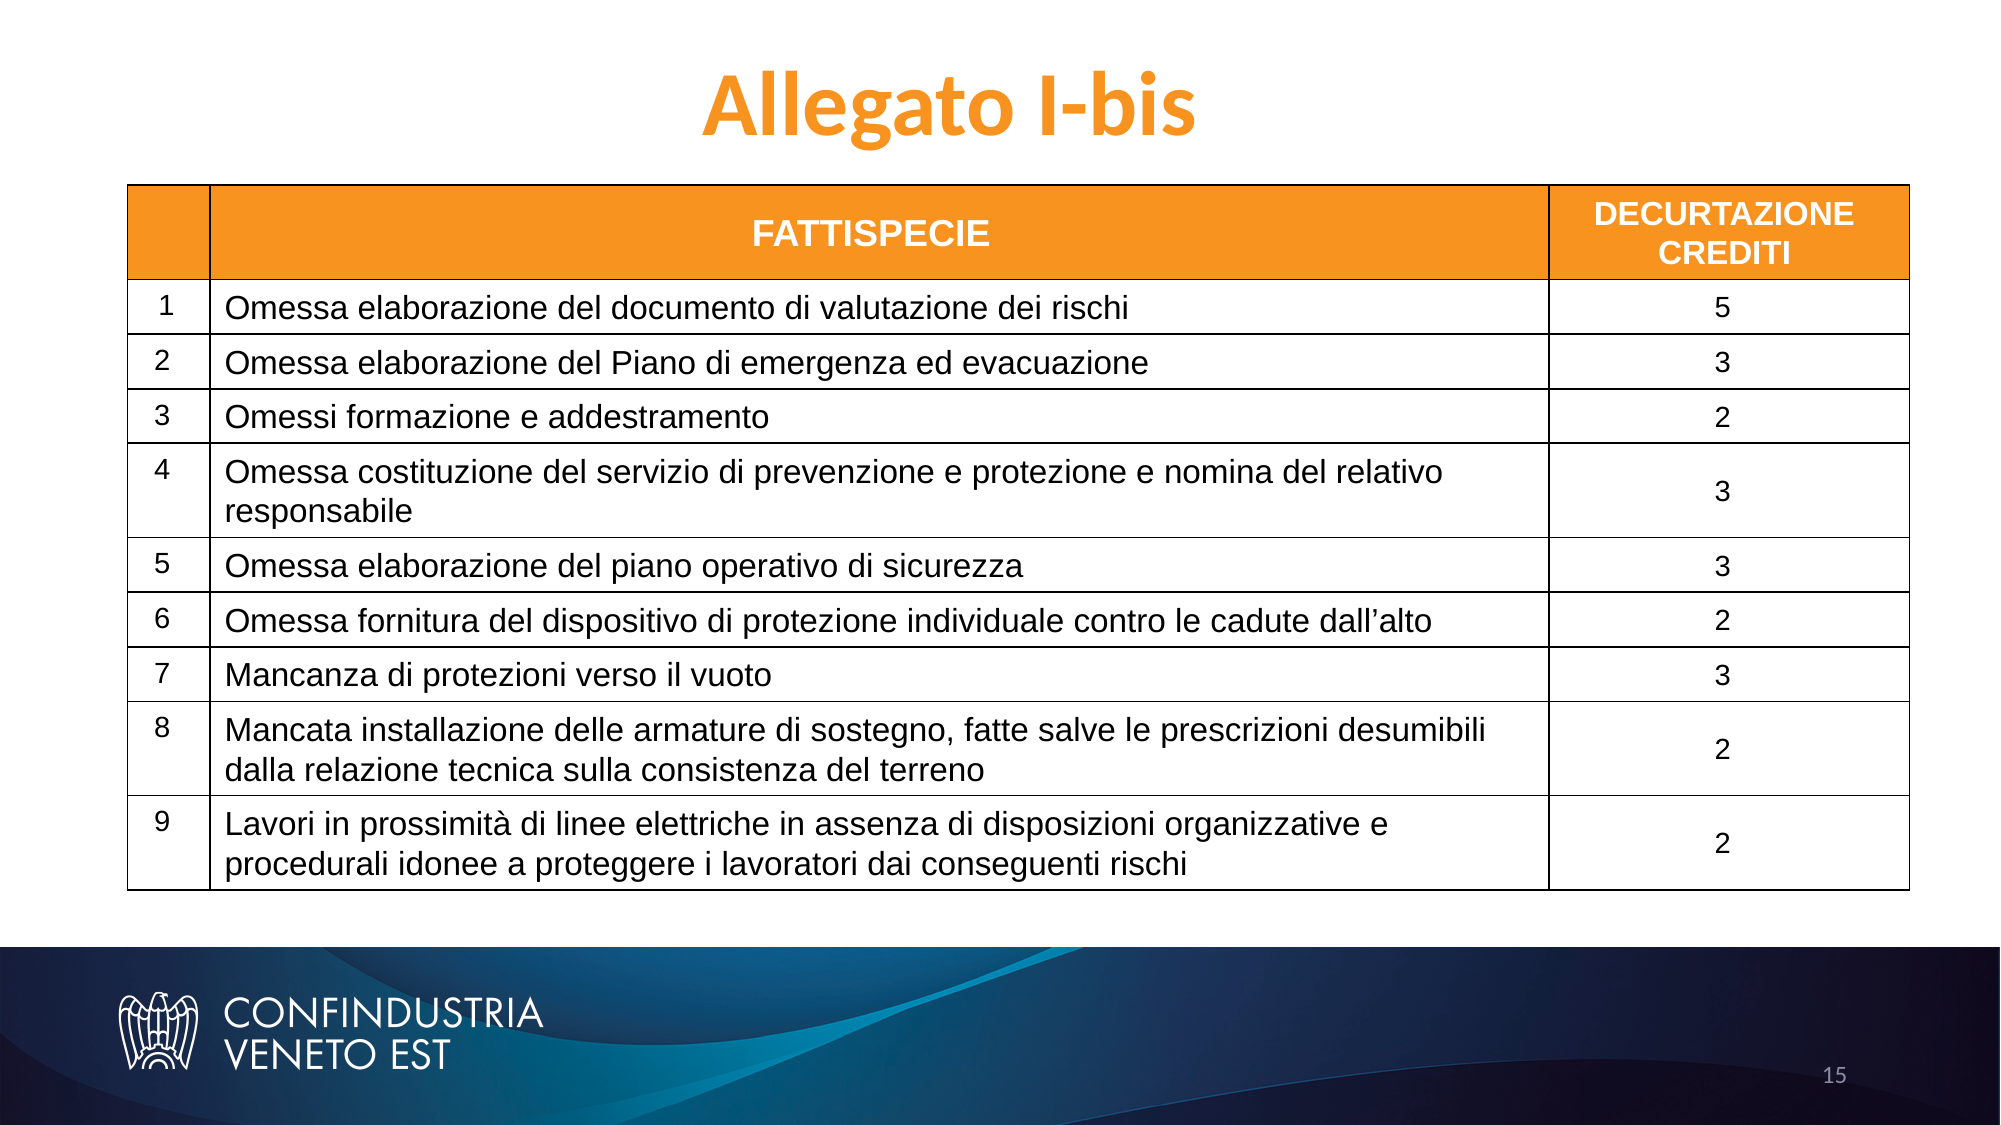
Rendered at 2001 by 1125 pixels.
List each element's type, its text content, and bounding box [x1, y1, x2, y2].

table_cell Omessa costituzione del servizio di prevenzione e protezione e nomina del relativo responsabile [211, 444, 1548, 537]
table_cell Lavori in prossimità di linee elettriche in assenza di disposizioni organizzative e procedurali idonee a proteggere i lavoratori dai conseguenti rischi [211, 796, 1548, 889]
table_cell 3 [1550, 648, 1909, 701]
table_cell 2 [1550, 796, 1909, 889]
table_cell 3 [1550, 335, 1909, 388]
table_cell Omessi formazione e addestramento [211, 390, 1548, 442]
table_cell Omessa elaborazione del documento di valutazione dei rischi [211, 280, 1548, 333]
table_cell 3 [128, 390, 209, 442]
picture [0, 947, 1037, 1125]
table_cell 2 [1550, 390, 1909, 442]
table_header FATTISPECIE [211, 186, 1548, 279]
table_header DECURTAZIONE CREDITI [1550, 186, 1909, 279]
table_cell 5 [1550, 280, 1909, 333]
text_box Allegato I-bis [72, 43, 1828, 153]
table_cell 2 [128, 335, 209, 388]
table_header [128, 186, 209, 279]
table_cell 5 [128, 538, 209, 591]
table_cell 2 [1550, 593, 1909, 646]
slide_number 15 [1683, 1035, 1863, 1096]
text_box [72, 210, 1828, 939]
table_cell 6 [128, 593, 209, 646]
table_cell 3 [1550, 444, 1909, 537]
table_cell 9 [128, 796, 209, 889]
table_cell 8 [128, 702, 209, 795]
table_cell 3 [1550, 538, 1909, 591]
picture [773, 947, 2000, 1125]
table_cell 4 [128, 444, 209, 537]
table_cell 7 [128, 648, 209, 701]
table_cell Omessa elaborazione del Piano di emergenza ed evacuazione [211, 335, 1548, 388]
table_cell Mancata installazione delle armature di sostegno, fatte salve le prescrizioni desumibili dalla relazione tecnica sulla consistenza del terreno [211, 702, 1548, 795]
table_cell Omessa fornitura del dispositivo di protezione individuale contro le cadute dall’alto [211, 593, 1548, 646]
table_cell Omessa elaborazione del piano operativo di sicurezza [211, 538, 1548, 591]
table_cell 1 [128, 280, 209, 333]
table_cell 2 [1550, 702, 1909, 795]
table_cell Mancanza di protezioni verso il vuoto [211, 648, 1548, 701]
